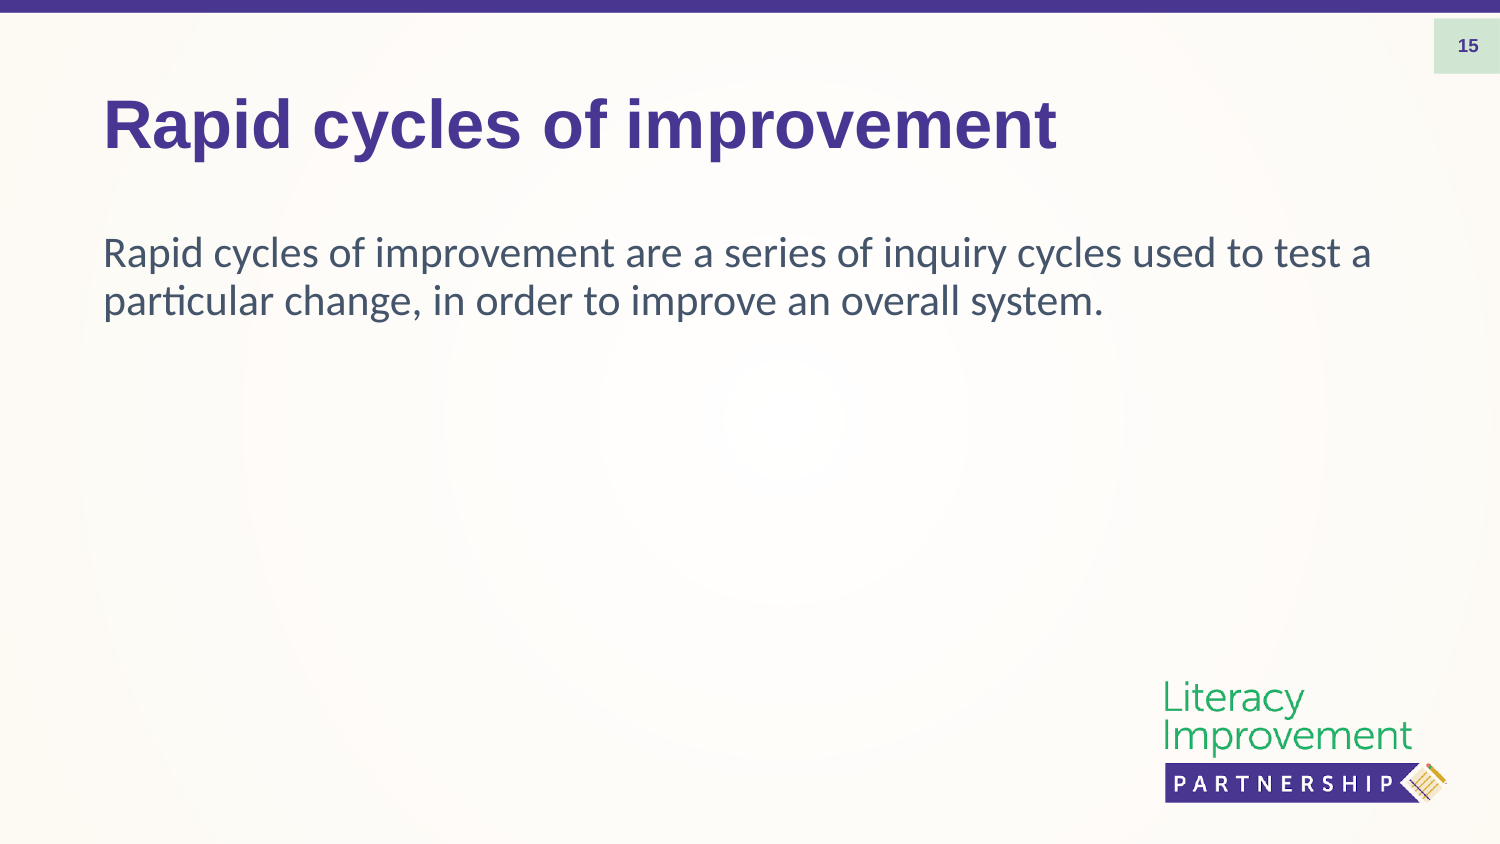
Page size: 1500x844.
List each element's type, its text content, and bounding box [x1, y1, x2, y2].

picture [0, 0, 1500, 844]
title Rapid cycles of improvement [103, 44, 1397, 208]
slide_number 15 [1426, 22, 1491, 68]
list Rapid cycles of improvement are a series of inquiry cycles used to test a particular change, in order to improve an overall system. [103, 224, 1397, 760]
